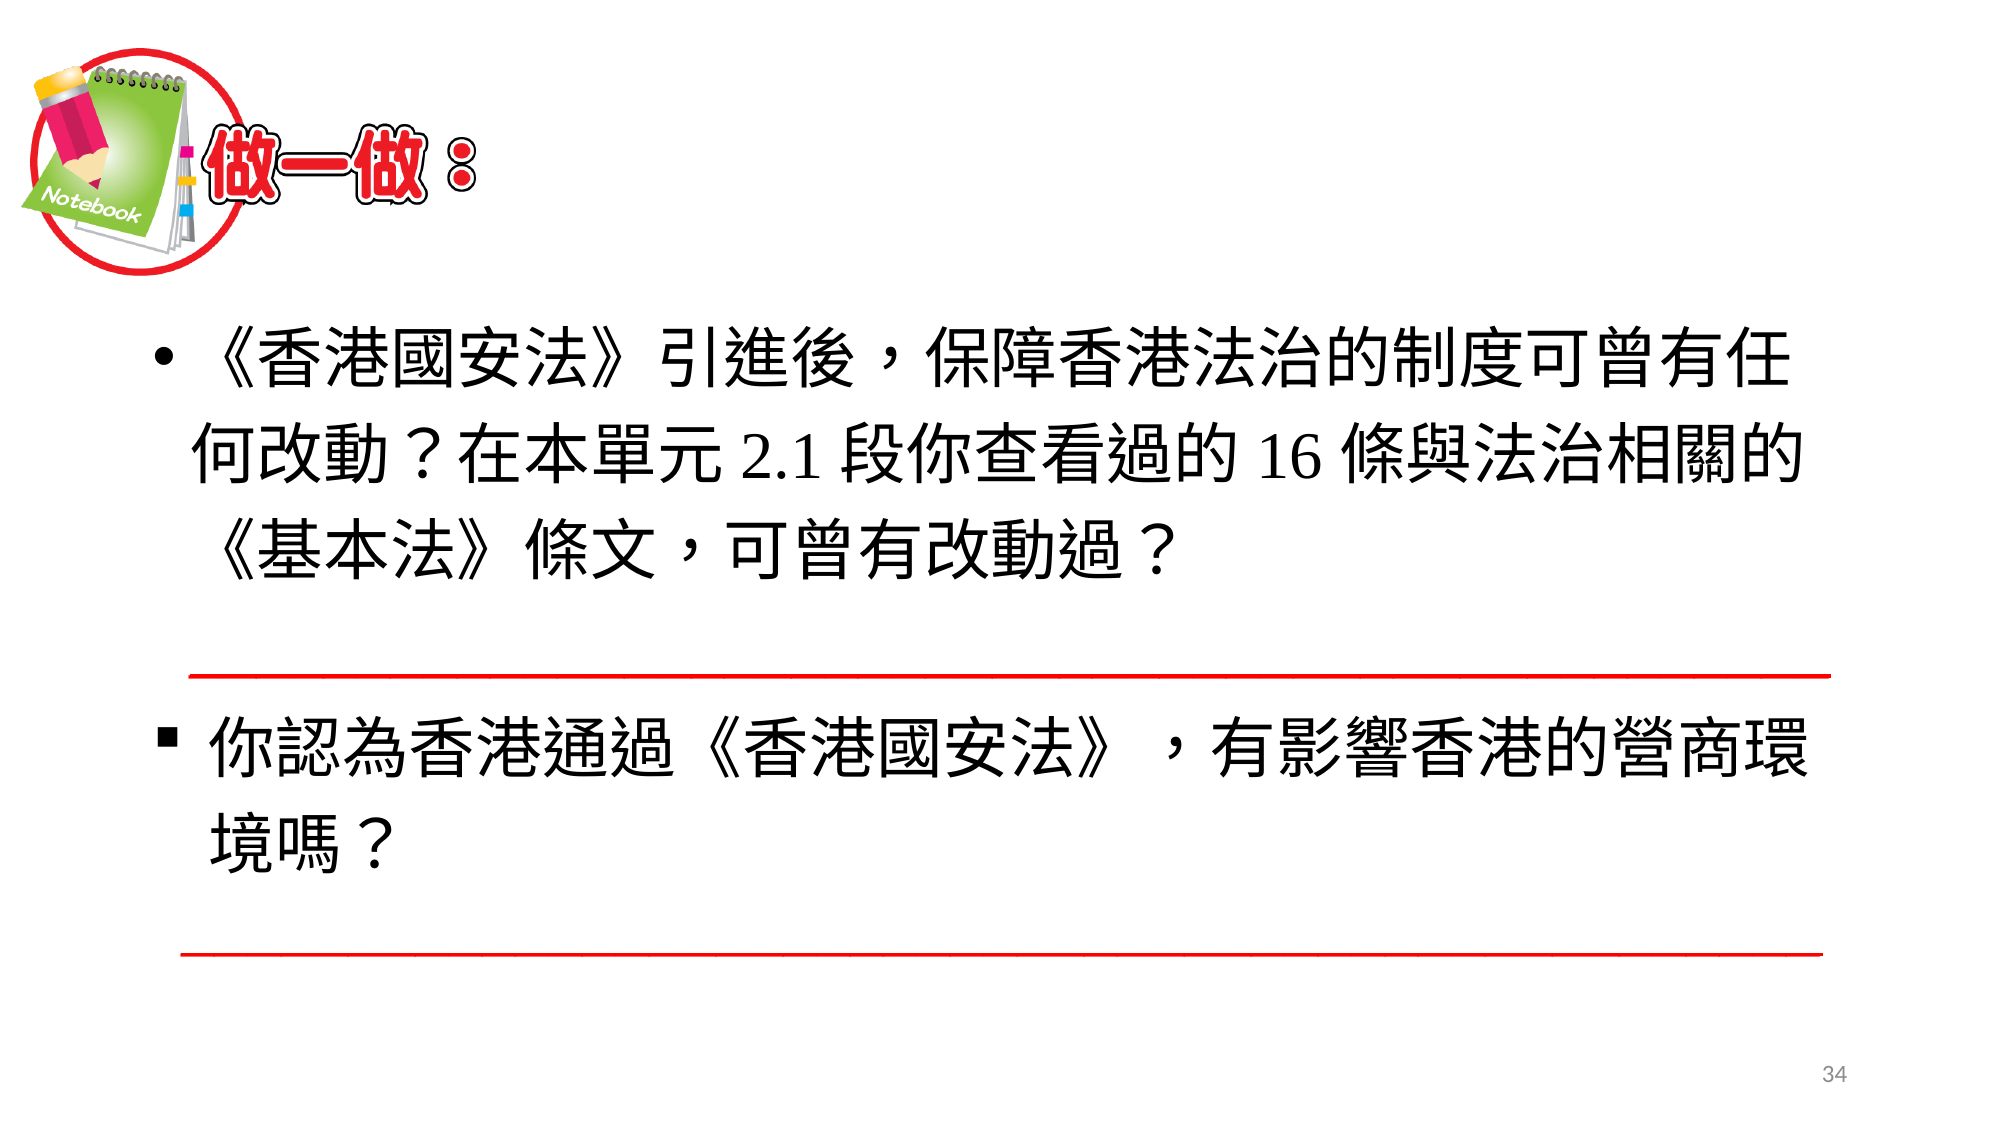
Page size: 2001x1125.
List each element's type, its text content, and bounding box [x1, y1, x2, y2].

list 《香港國安法》引進後，保障香港法治的制度可曾有任何改動？在本單元2.1段你查看過的16條與法治相關的《基本法》條文，可曾有改動過？_________________________________________________ 你認為香港通過《香港國安法》，有影響香港的營商環境嗎？ _________________________________________________ [137, 291, 1863, 571]
slide_number 34 [1412, 1042, 1863, 1103]
picture [21, 48, 476, 276]
list 《香港國安法》引進後，保障香港法治的制度可曾有任何改動？在本單元2.1段你查看過的16條與法治相關的《基本法》條文，可曾有改動過？_________________________________________________ 你認為香港通過《香港國安法》，有影響香港的營商環境嗎？ _________________________________________________ [137, 572, 1863, 1043]
